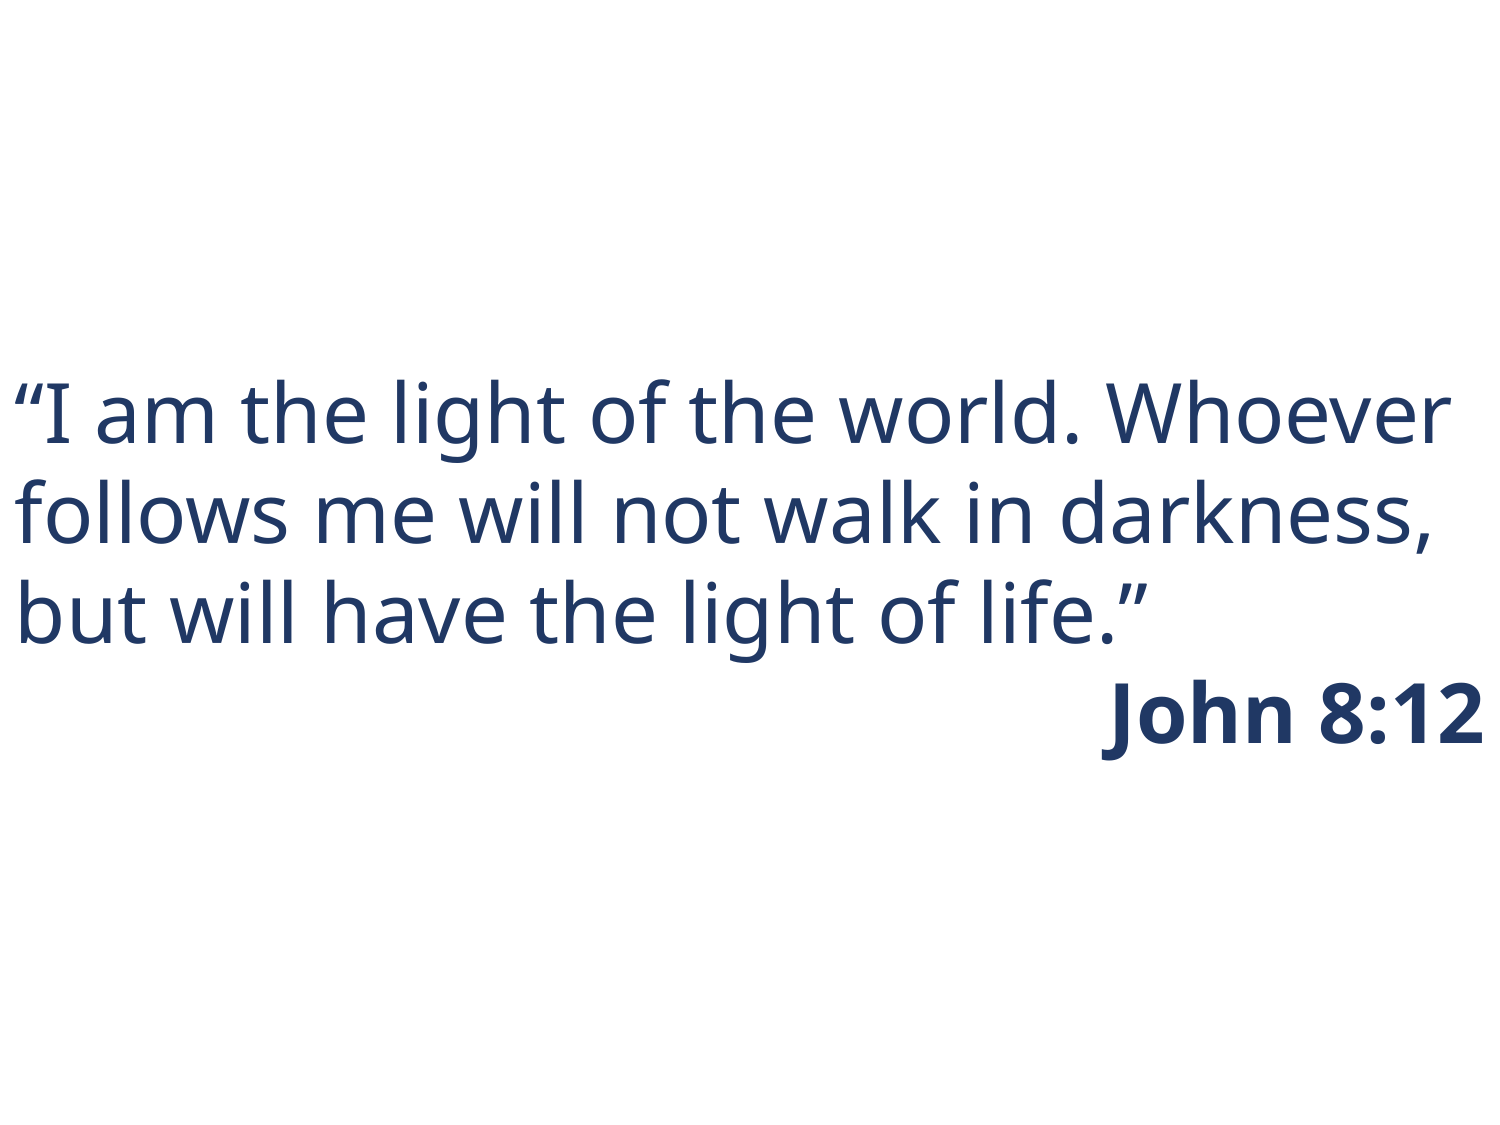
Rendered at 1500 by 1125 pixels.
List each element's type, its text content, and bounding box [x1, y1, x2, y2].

text_box “I am the light of the world. Whoever follows me will not walk in darkness, but will have the light of life.” John 8:12 [0, 352, 1500, 768]
